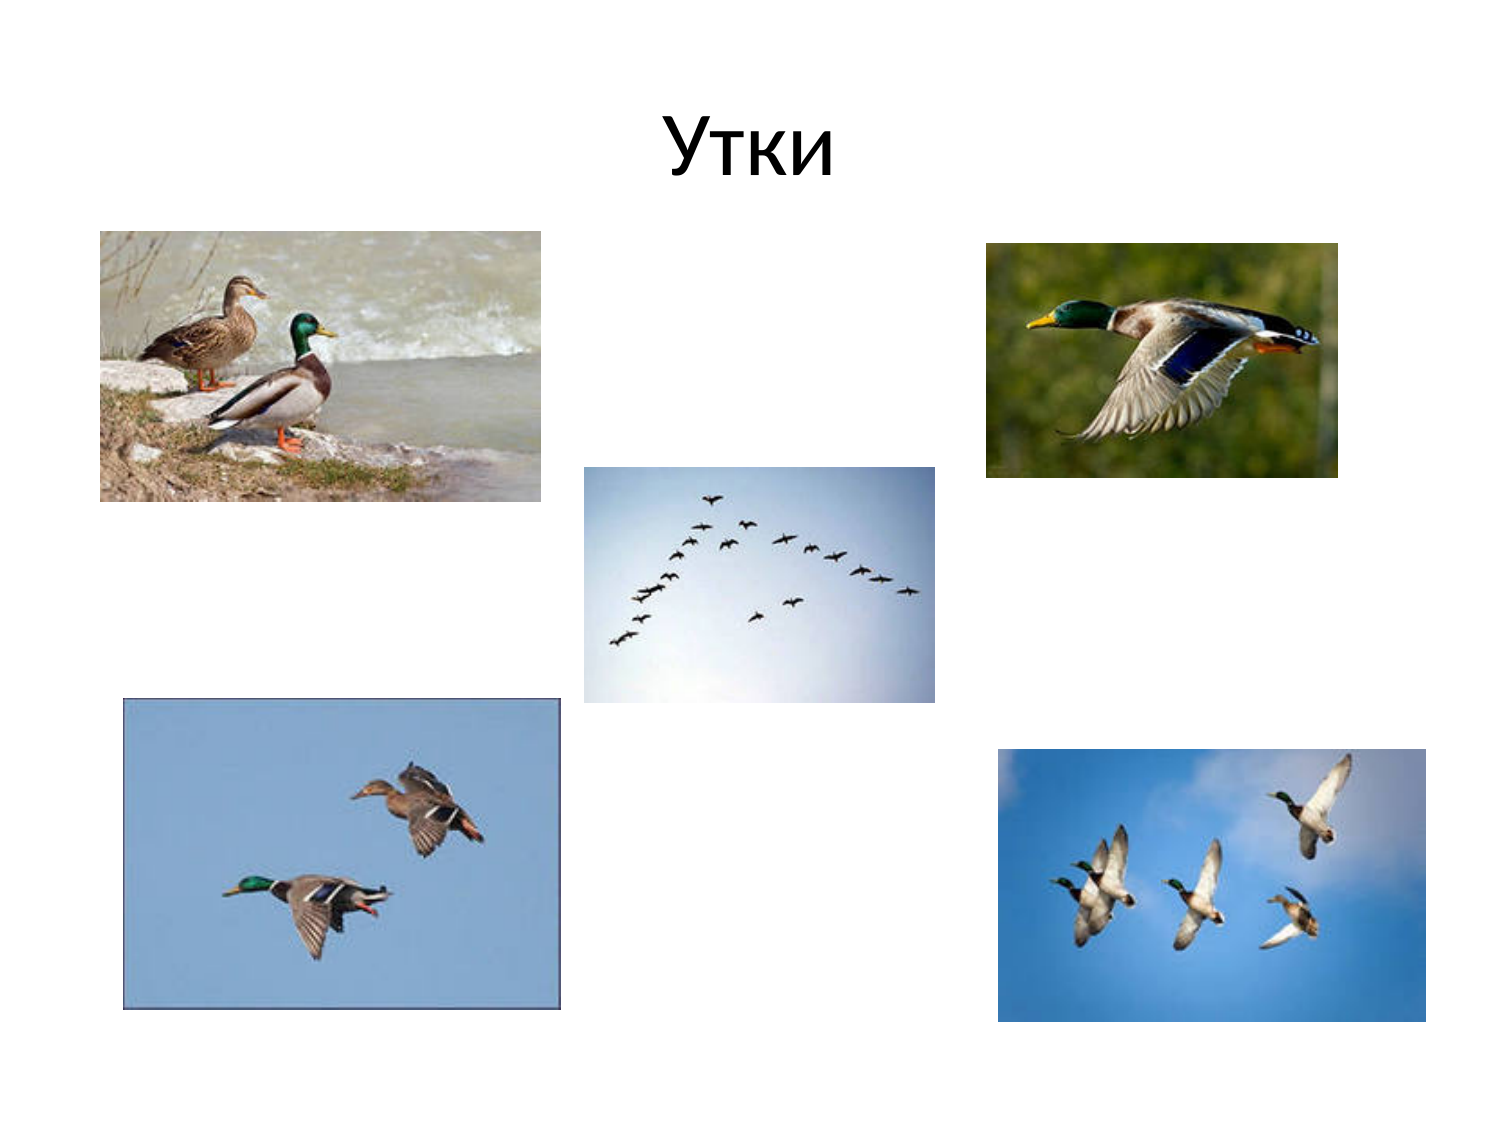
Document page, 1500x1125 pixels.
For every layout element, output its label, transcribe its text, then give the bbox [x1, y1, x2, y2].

picture [997, 749, 1426, 1022]
picture [985, 243, 1338, 479]
picture [584, 467, 935, 703]
picture [123, 698, 562, 1010]
title Утки [75, 45, 1425, 233]
picture [100, 231, 542, 502]
